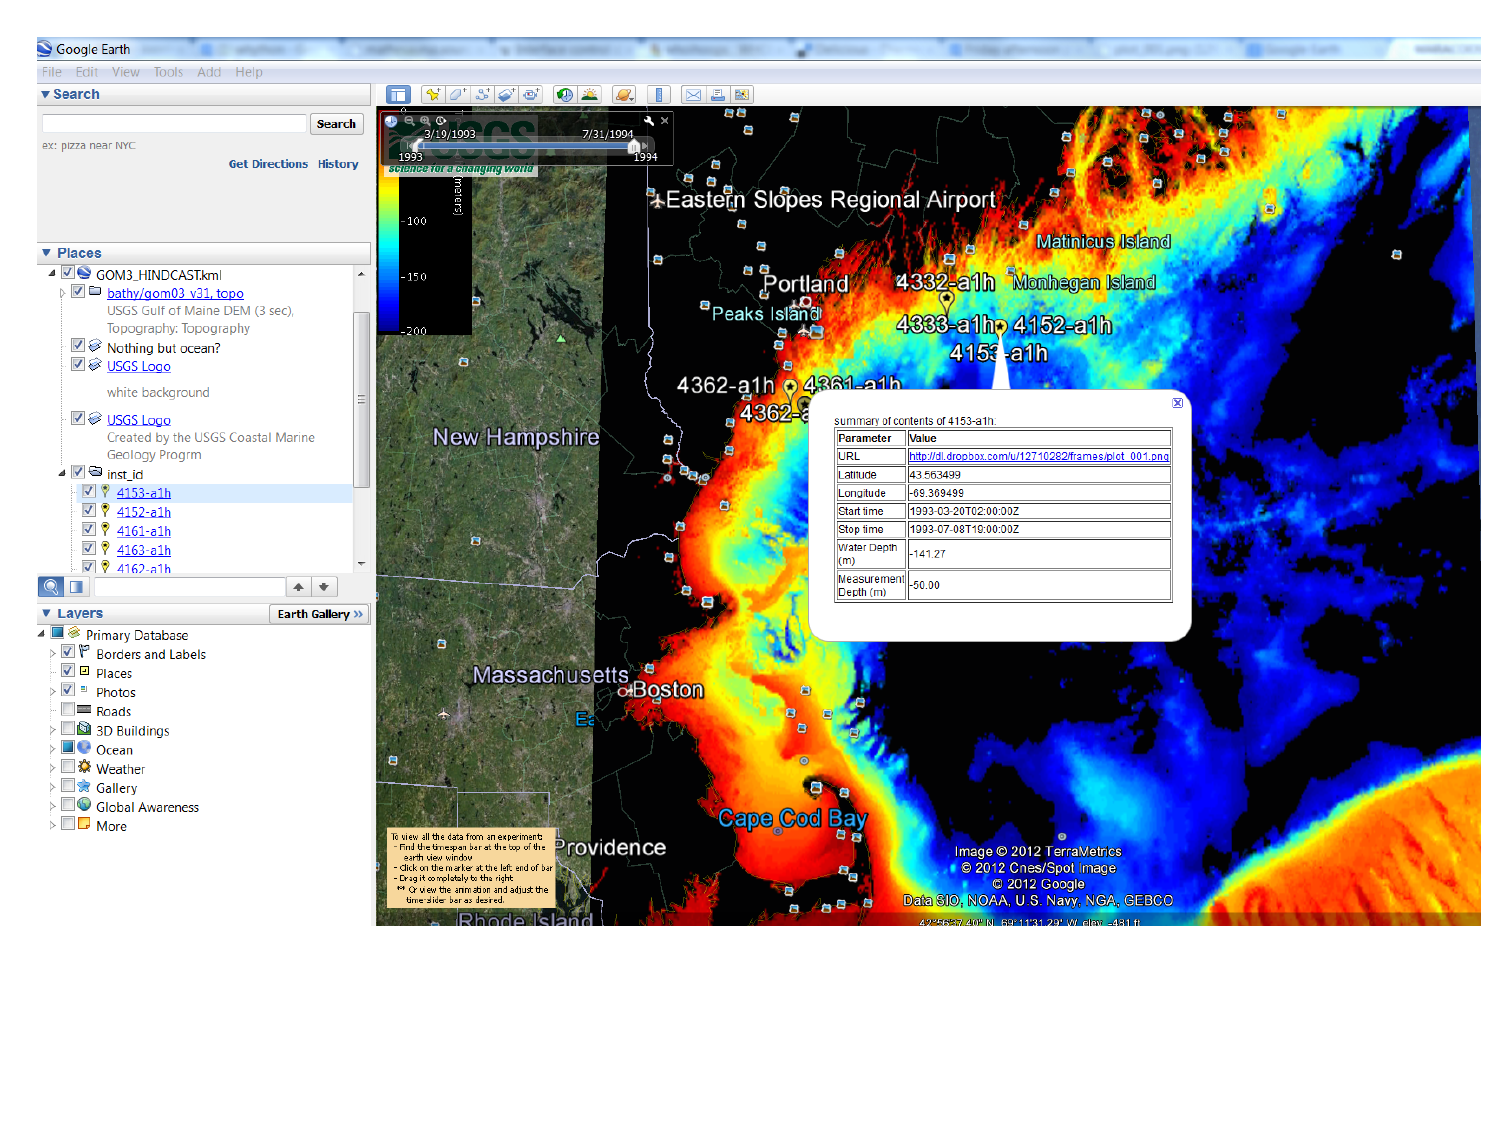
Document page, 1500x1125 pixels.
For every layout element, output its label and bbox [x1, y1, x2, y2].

picture [37, 37, 1481, 926]
